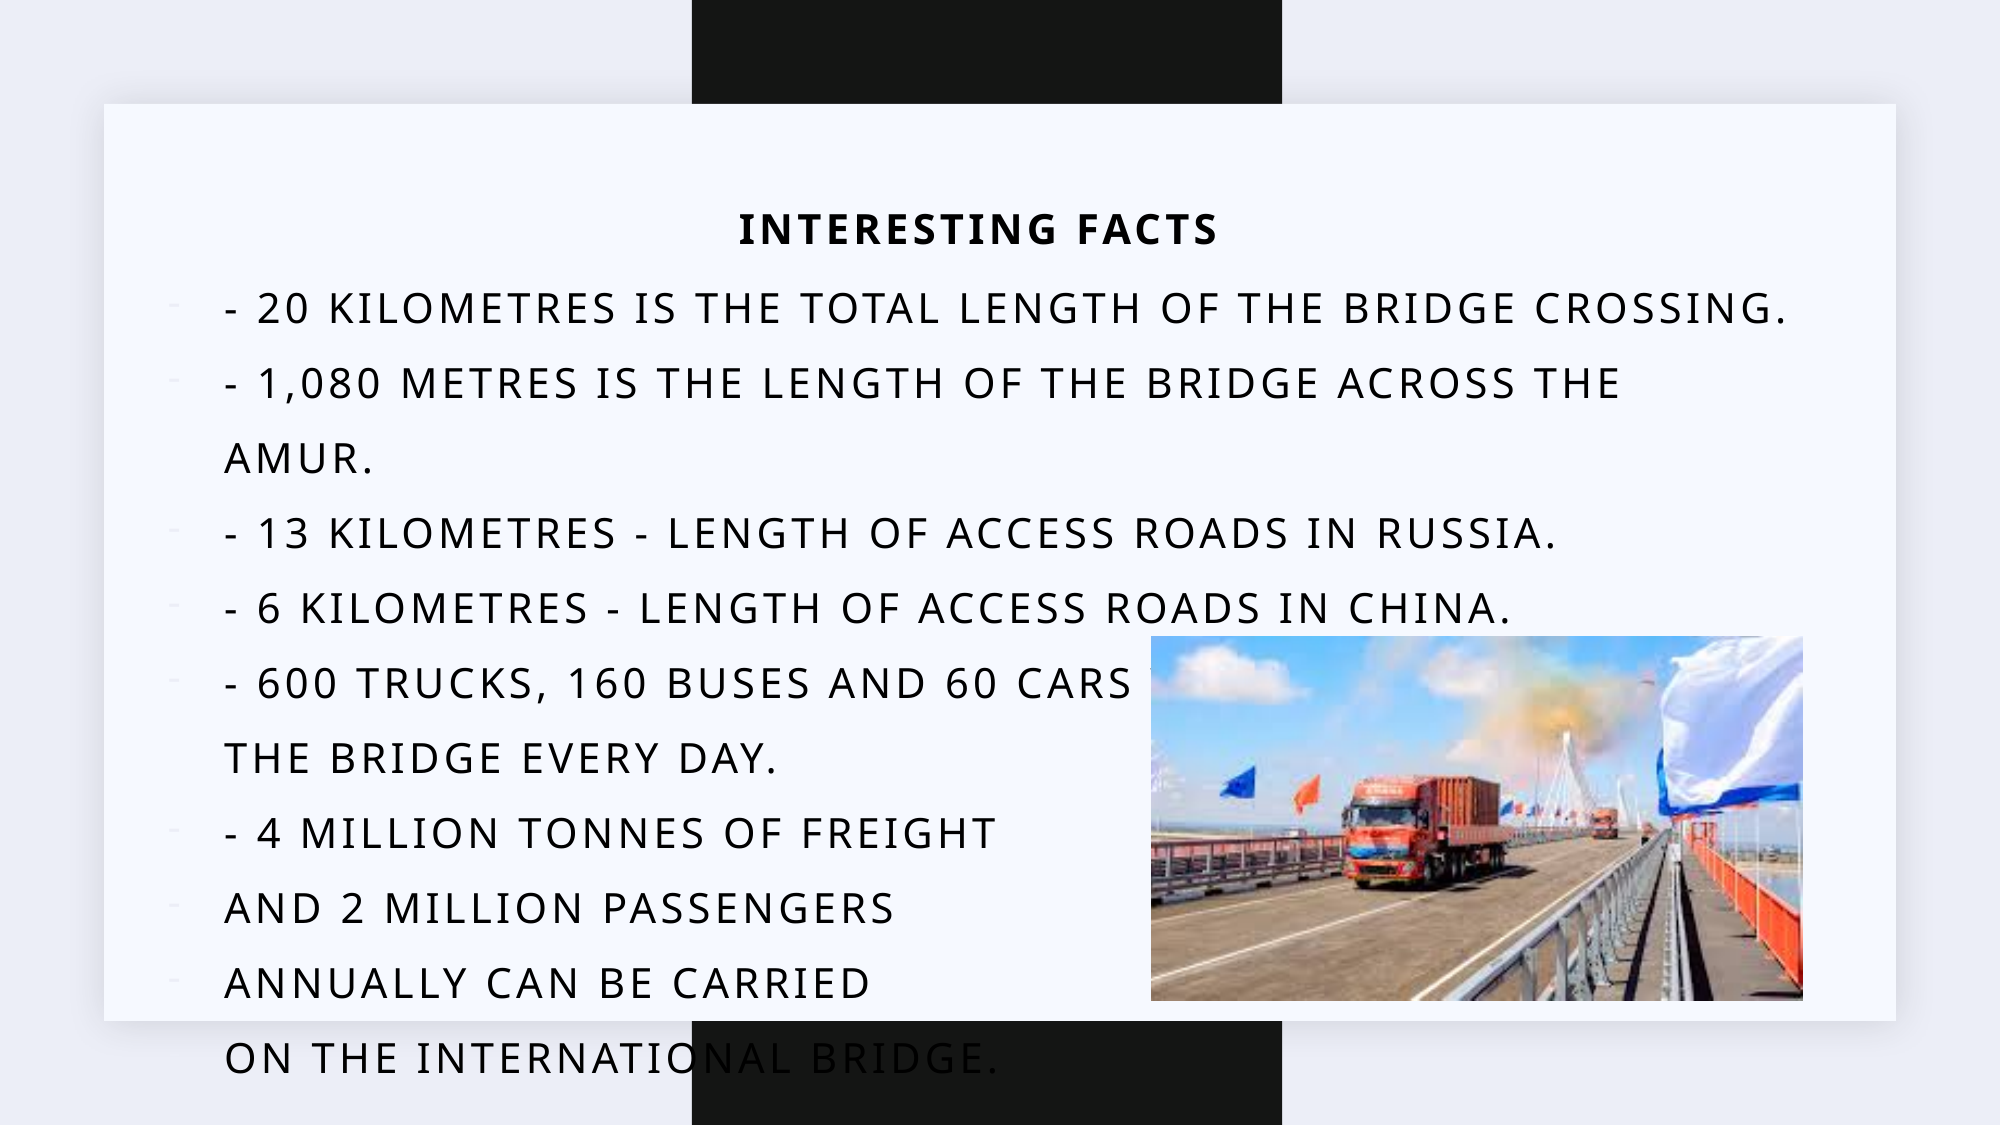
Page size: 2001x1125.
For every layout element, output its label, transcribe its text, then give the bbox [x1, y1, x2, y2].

subtitle Interesting facts - 20 kilometres is the total length of the bridge crossing. - 1,080 metres is the length of the bridge across the Amur. - 13 kilometres - length of access roads in Russia. - 6 kilometres - length of access roads in China. - 600 trucks, 160 buses and 60 cars will be able to cross the bridge every day. - 4 million tonnes of freight and 2 million passengers annually can be carried on the international bridge. [152, 170, 1803, 359]
picture [1151, 635, 1804, 1002]
